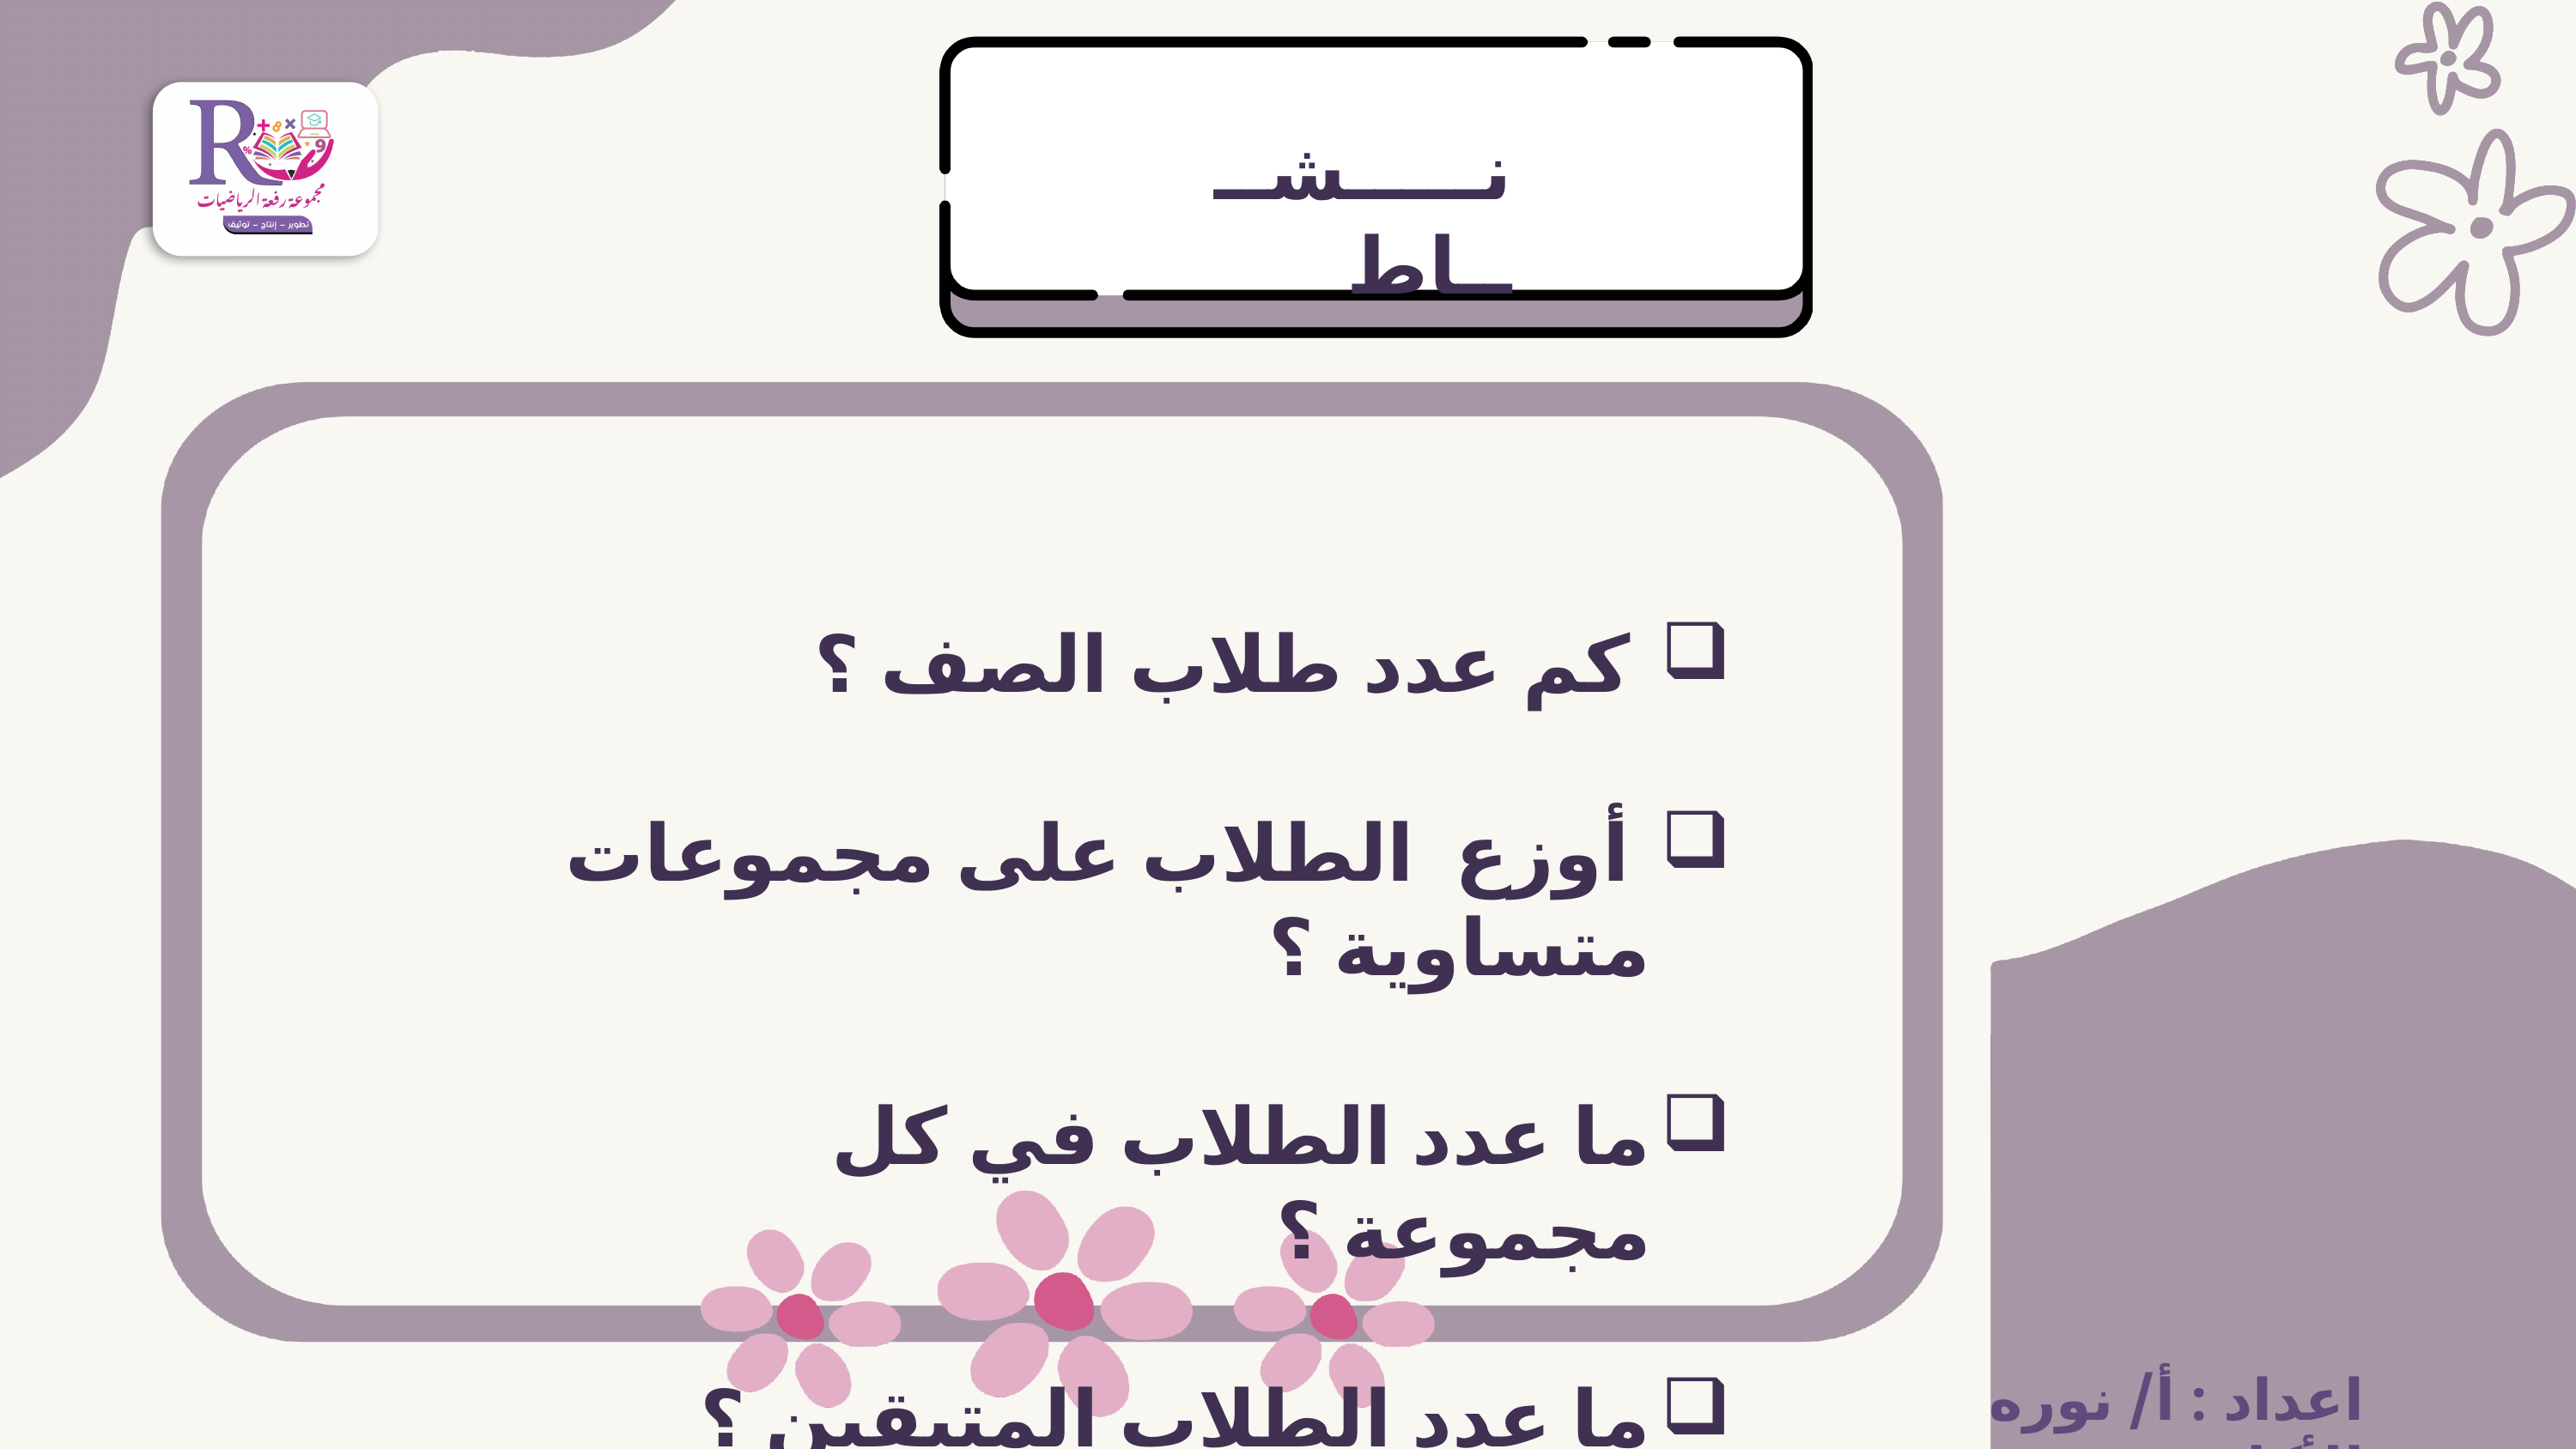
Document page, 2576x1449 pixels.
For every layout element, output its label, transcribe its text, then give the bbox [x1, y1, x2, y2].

text_box [0, 0, 716, 506]
text_box [1990, 839, 2576, 1449]
picture [152, 82, 379, 257]
text_box نـــــشــــاط [1191, 114, 1525, 317]
text_box [2373, 0, 2576, 339]
text_box اعداد : أ/ نوره الأكلبي... [1745, 1356, 2378, 1449]
text_box [939, 36, 1813, 339]
text_box [161, 382, 1943, 1417]
text_box كم عدد طلاب الصف ؟ أوزع الطلاب على مجموعات متساوية ؟ ما عدد الطلاب في كل مجموعة ؟ ما عدد الطلاب المتبقين ؟ [509, 607, 1745, 1449]
